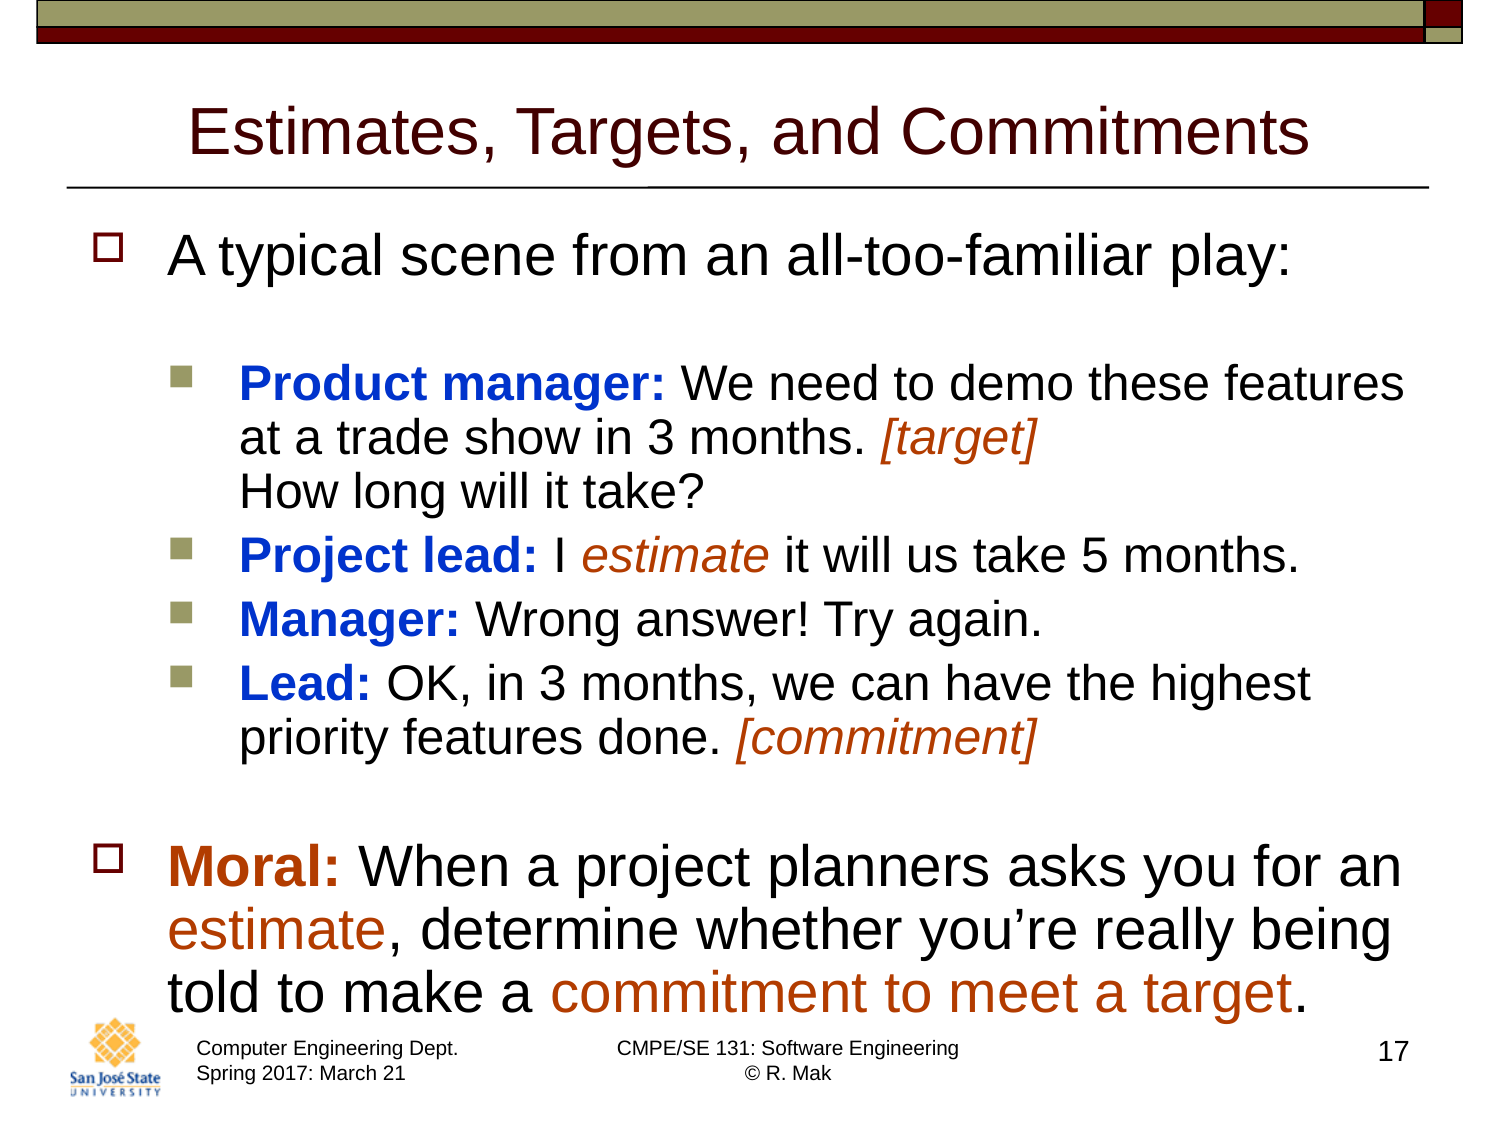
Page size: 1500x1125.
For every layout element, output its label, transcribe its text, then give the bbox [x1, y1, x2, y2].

title Estimates, Targets, and Commitments [75, 67, 1425, 175]
picture [60, 1012, 166, 1112]
list A typical scene from an all-too-familiar play: Product manager: We need to demo these features at a trade show in 3 months. [target] How long will it take? Project lead: I estimate it will us take 5 months. Manager: Wrong answer! Try again. Lead: OK, in 3 months, we can have the highest priority features done. [commitment] Moral: When a project planners asks you for an estimate, determine whether you’re really being told to make a commitment to meet a target. [75, 217, 1425, 998]
slide_number 17 [1112, 1025, 1425, 1100]
